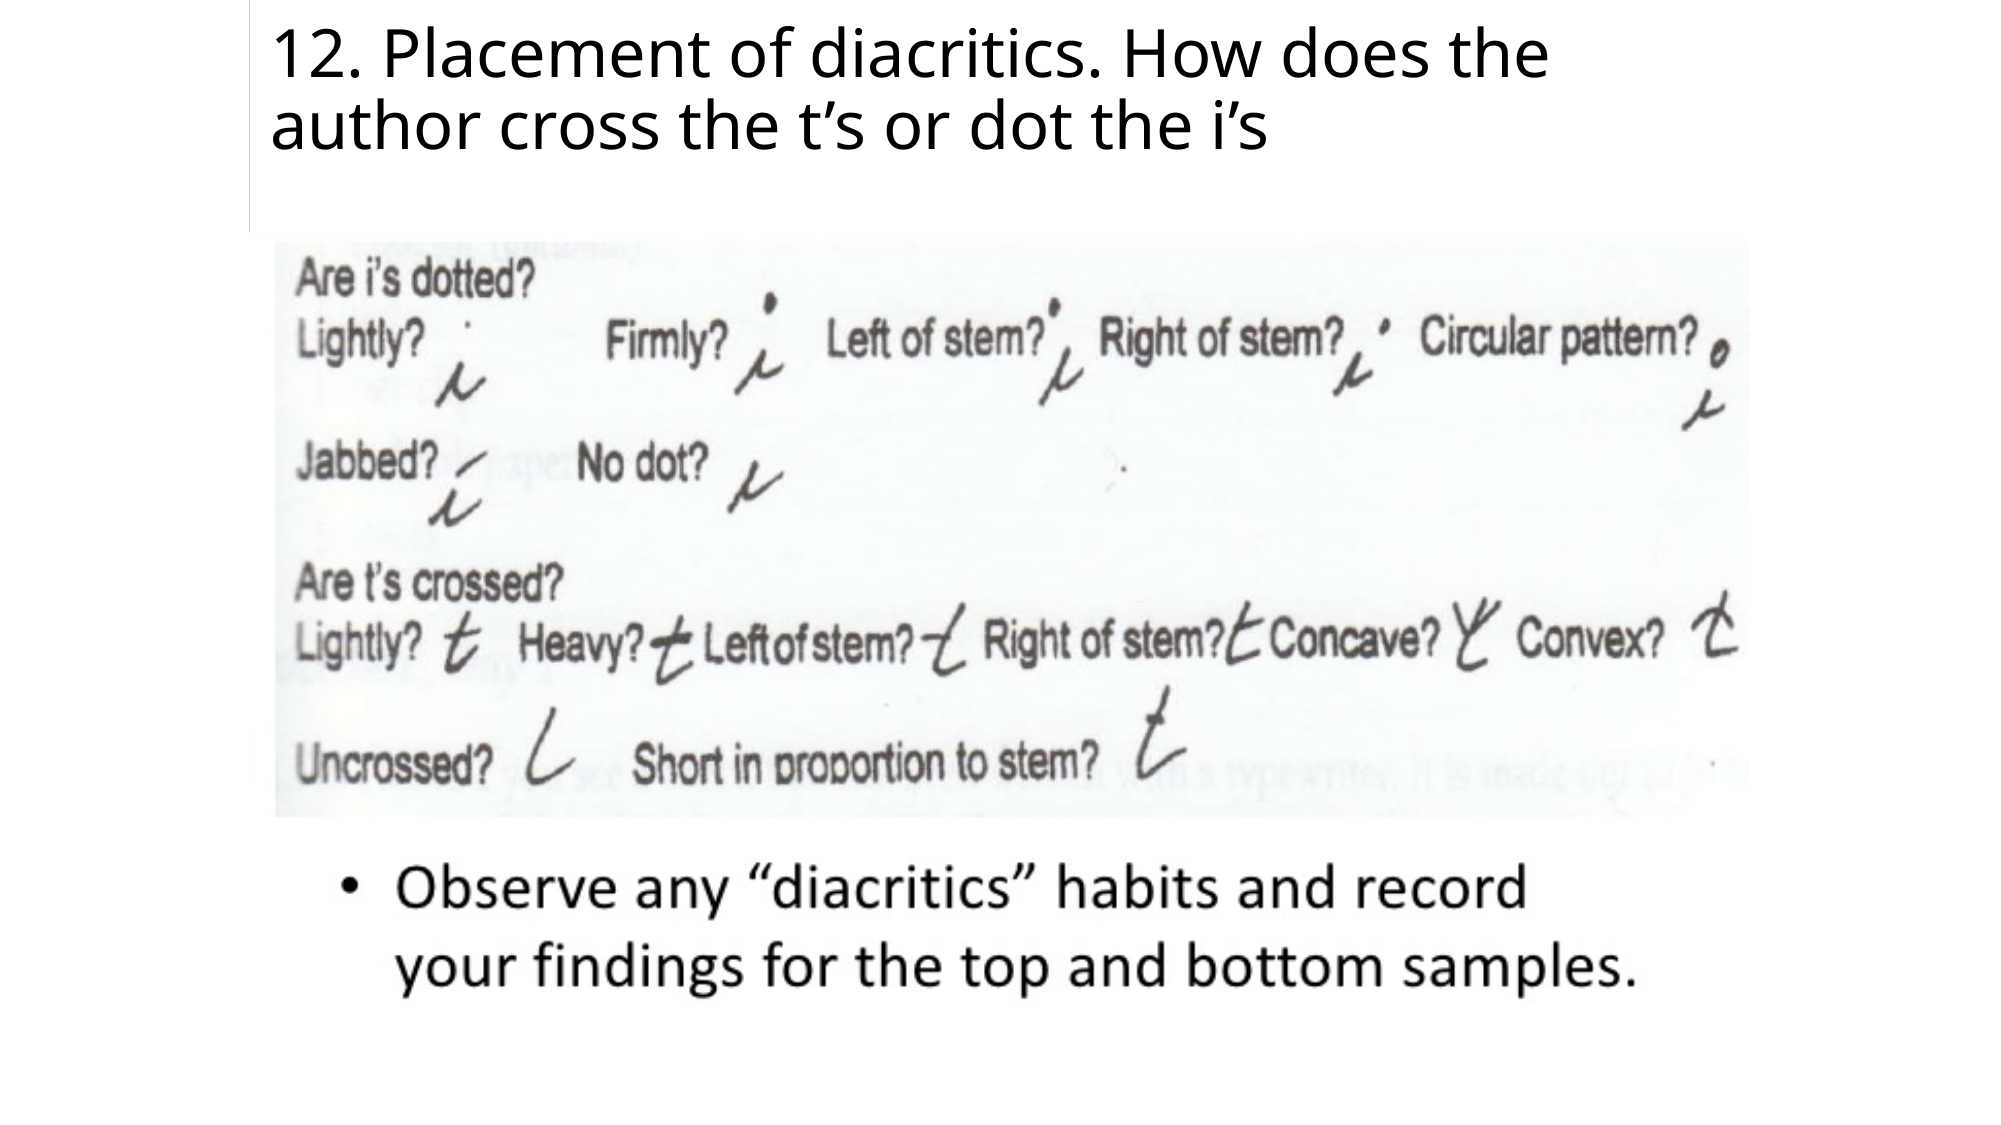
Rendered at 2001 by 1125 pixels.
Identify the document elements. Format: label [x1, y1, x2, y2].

picture [249, 0, 1750, 1125]
